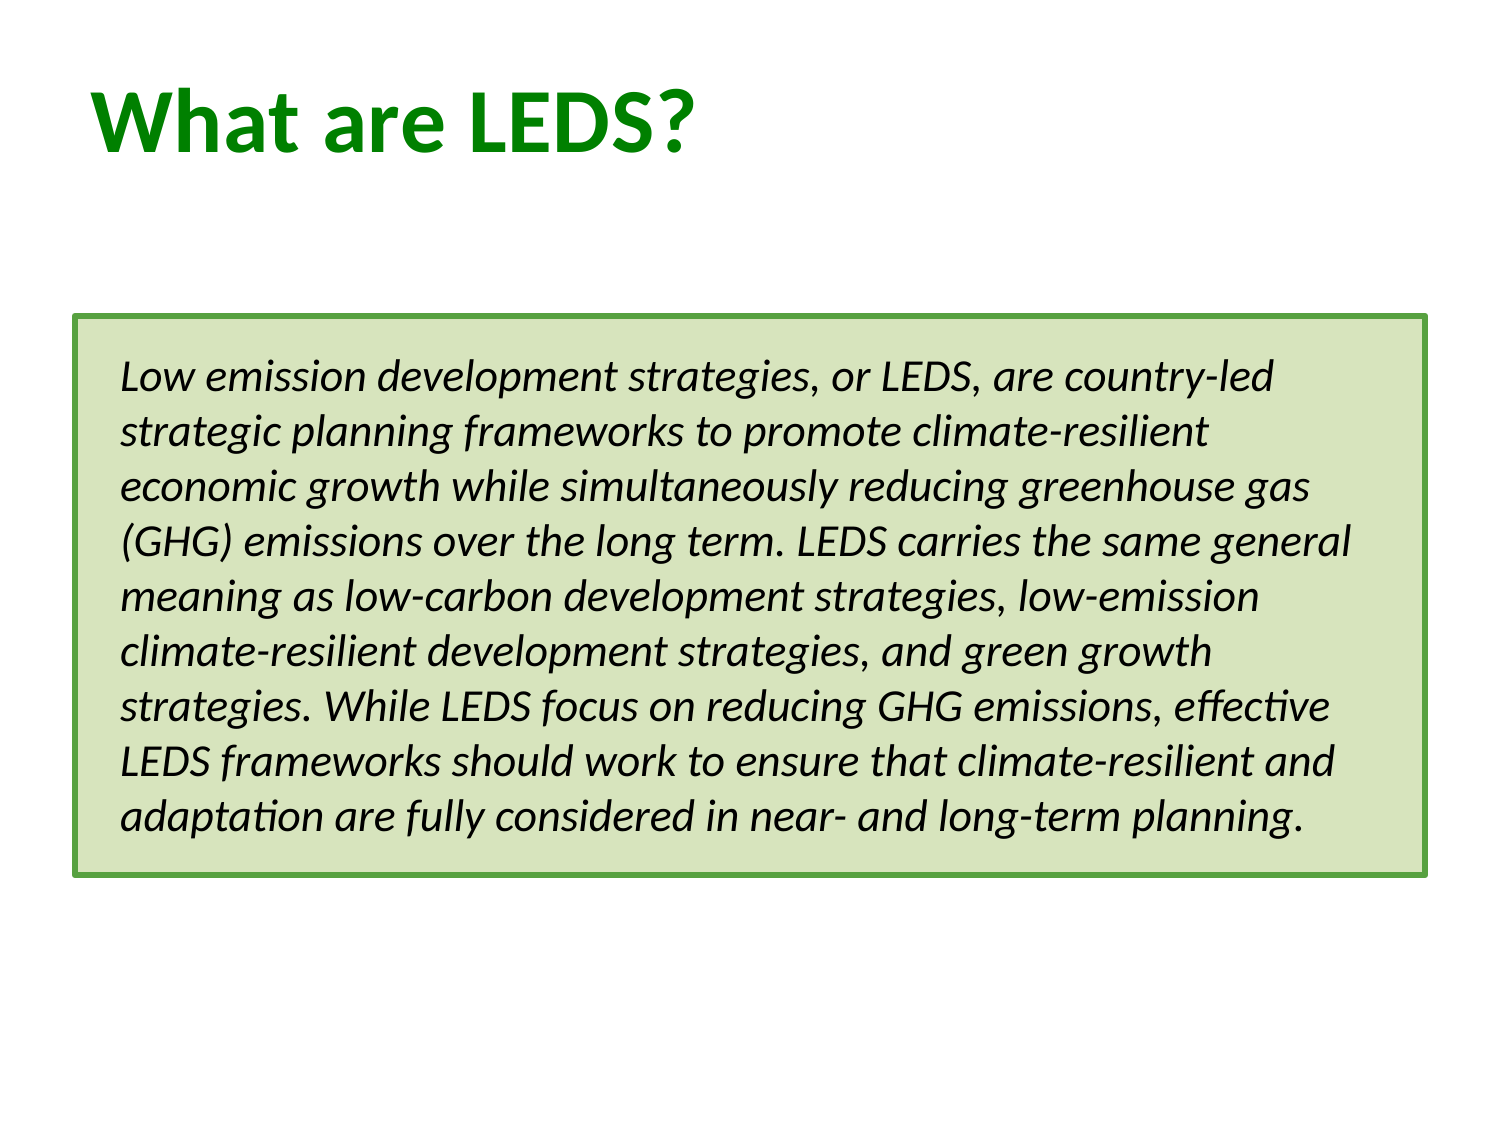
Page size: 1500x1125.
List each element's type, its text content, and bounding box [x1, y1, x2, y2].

title What are LEDS? [75, 0, 1425, 233]
list Low emission development strategies, or LEDS, are country-led strategic planning frameworks to promote climate-resilient economic growth while simultaneously reducing greenhouse gas (GHG) emissions over the long term. LEDS carries the same general meaning as low-carbon development strategies, low-emission climate-resilient development strategies, and green growth strategies. While LEDS focus on reducing GHG emissions, effective LEDS frameworks should work to ensure that climate-resilient and adaptation are fully considered in near- and long-term planning. [75, 315, 1425, 876]
